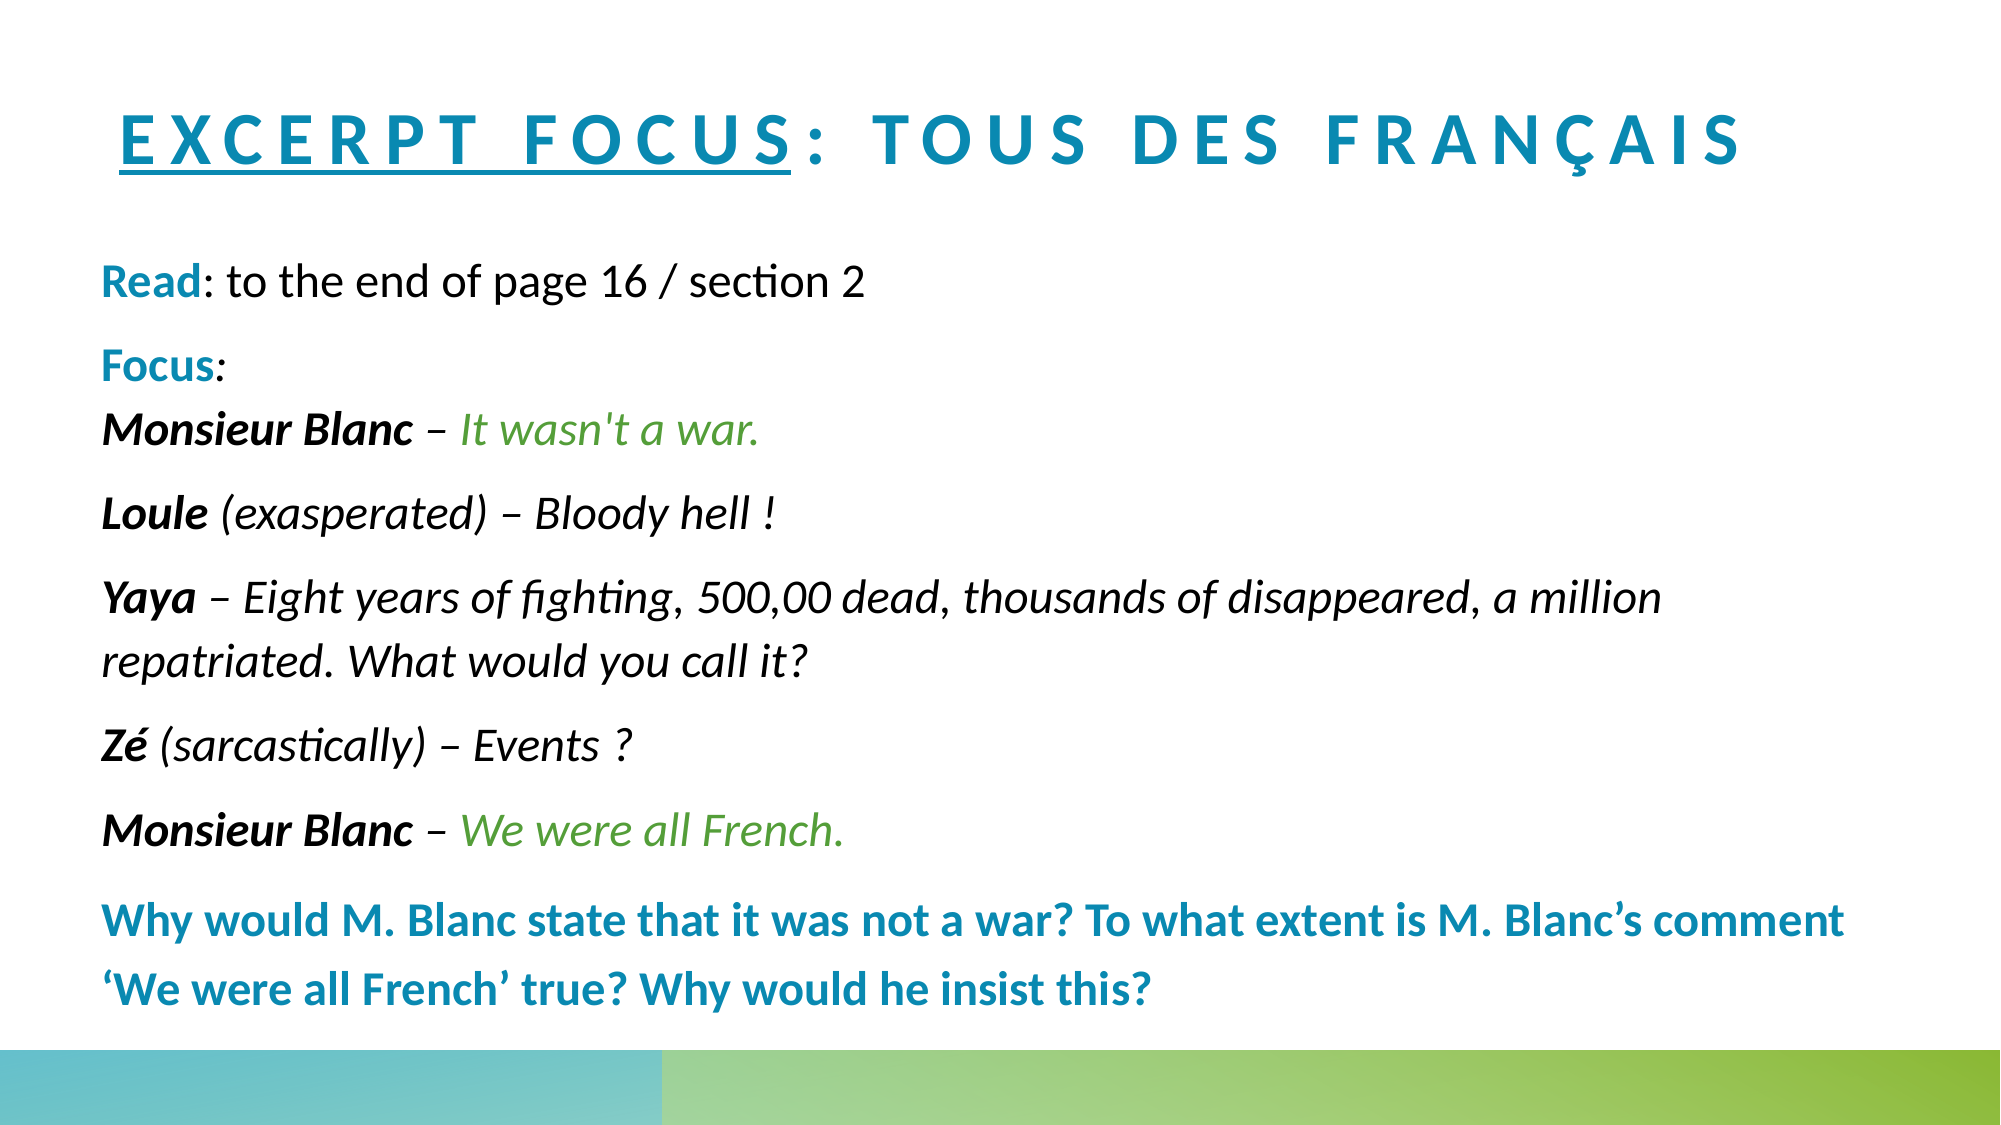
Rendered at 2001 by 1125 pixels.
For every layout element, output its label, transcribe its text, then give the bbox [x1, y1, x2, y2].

list Read: to the end of page 16 / section 2 Focus: Monsieur Blanc – It wasn't a war. Loule (exasperated) – Bloody hell ! Yaya – Eight years of fighting, 500,00 dead, thousands of disappeared, a million repatriated. What would you call it? Zé (sarcastically) – Events ? Monsieur Blanc – We were all French. Why would M. Blanc state that it was not a war? To what extent is M. Blanc’s comment ‘We were all French’ true? Why would he insist this? [101, 237, 1896, 1016]
title Excerpt focus: Tous des français [119, 14, 1881, 180]
